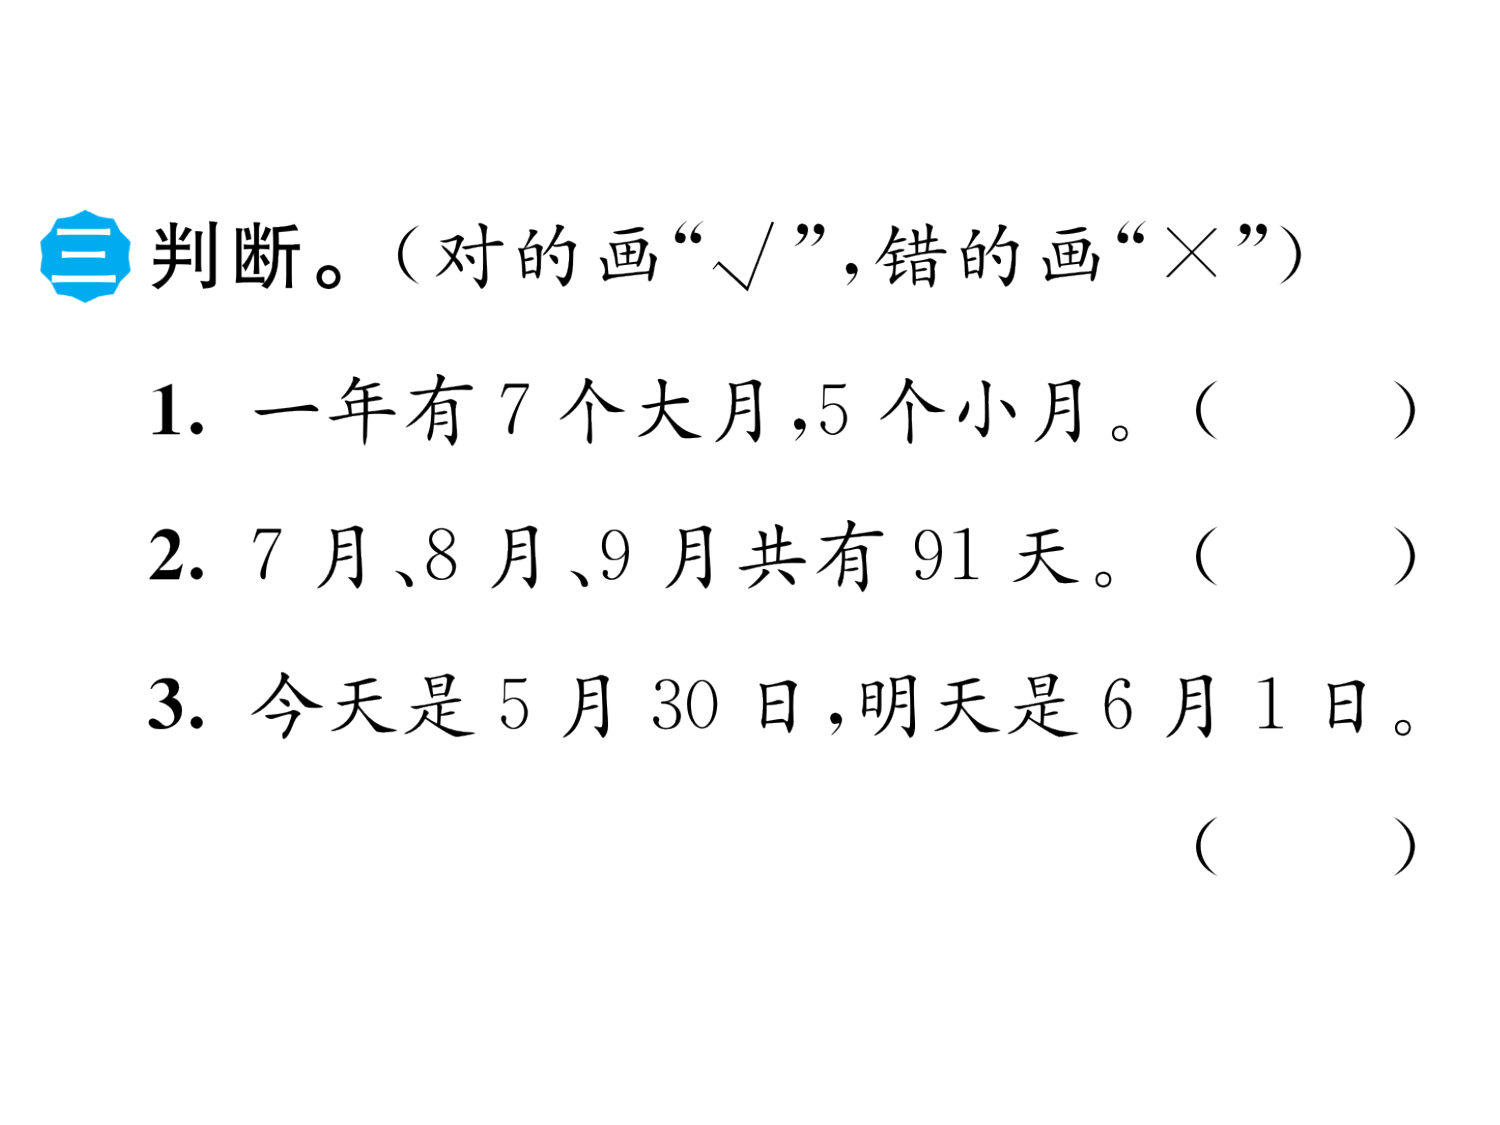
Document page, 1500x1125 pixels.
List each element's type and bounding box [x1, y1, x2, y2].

picture [35, 177, 1453, 890]
